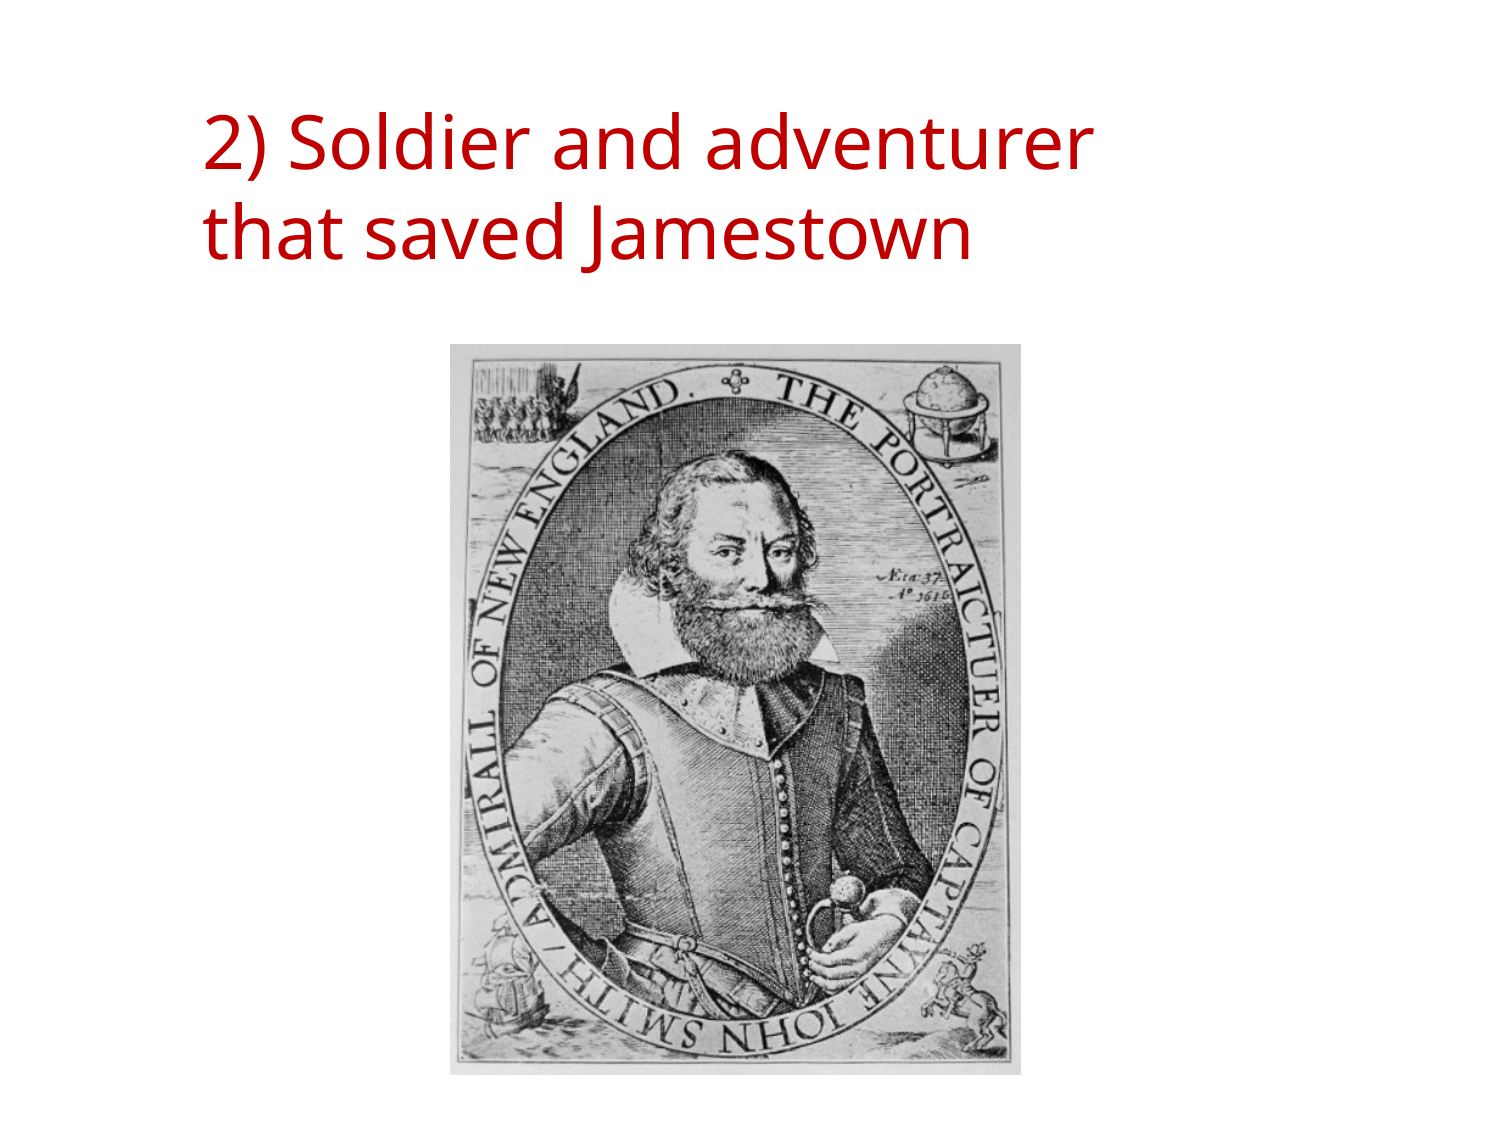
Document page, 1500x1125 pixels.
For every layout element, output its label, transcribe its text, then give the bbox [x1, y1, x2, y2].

picture [449, 344, 1021, 1076]
text_box 2) Soldier and adventurer that saved Jamestown [187, 87, 1125, 283]
